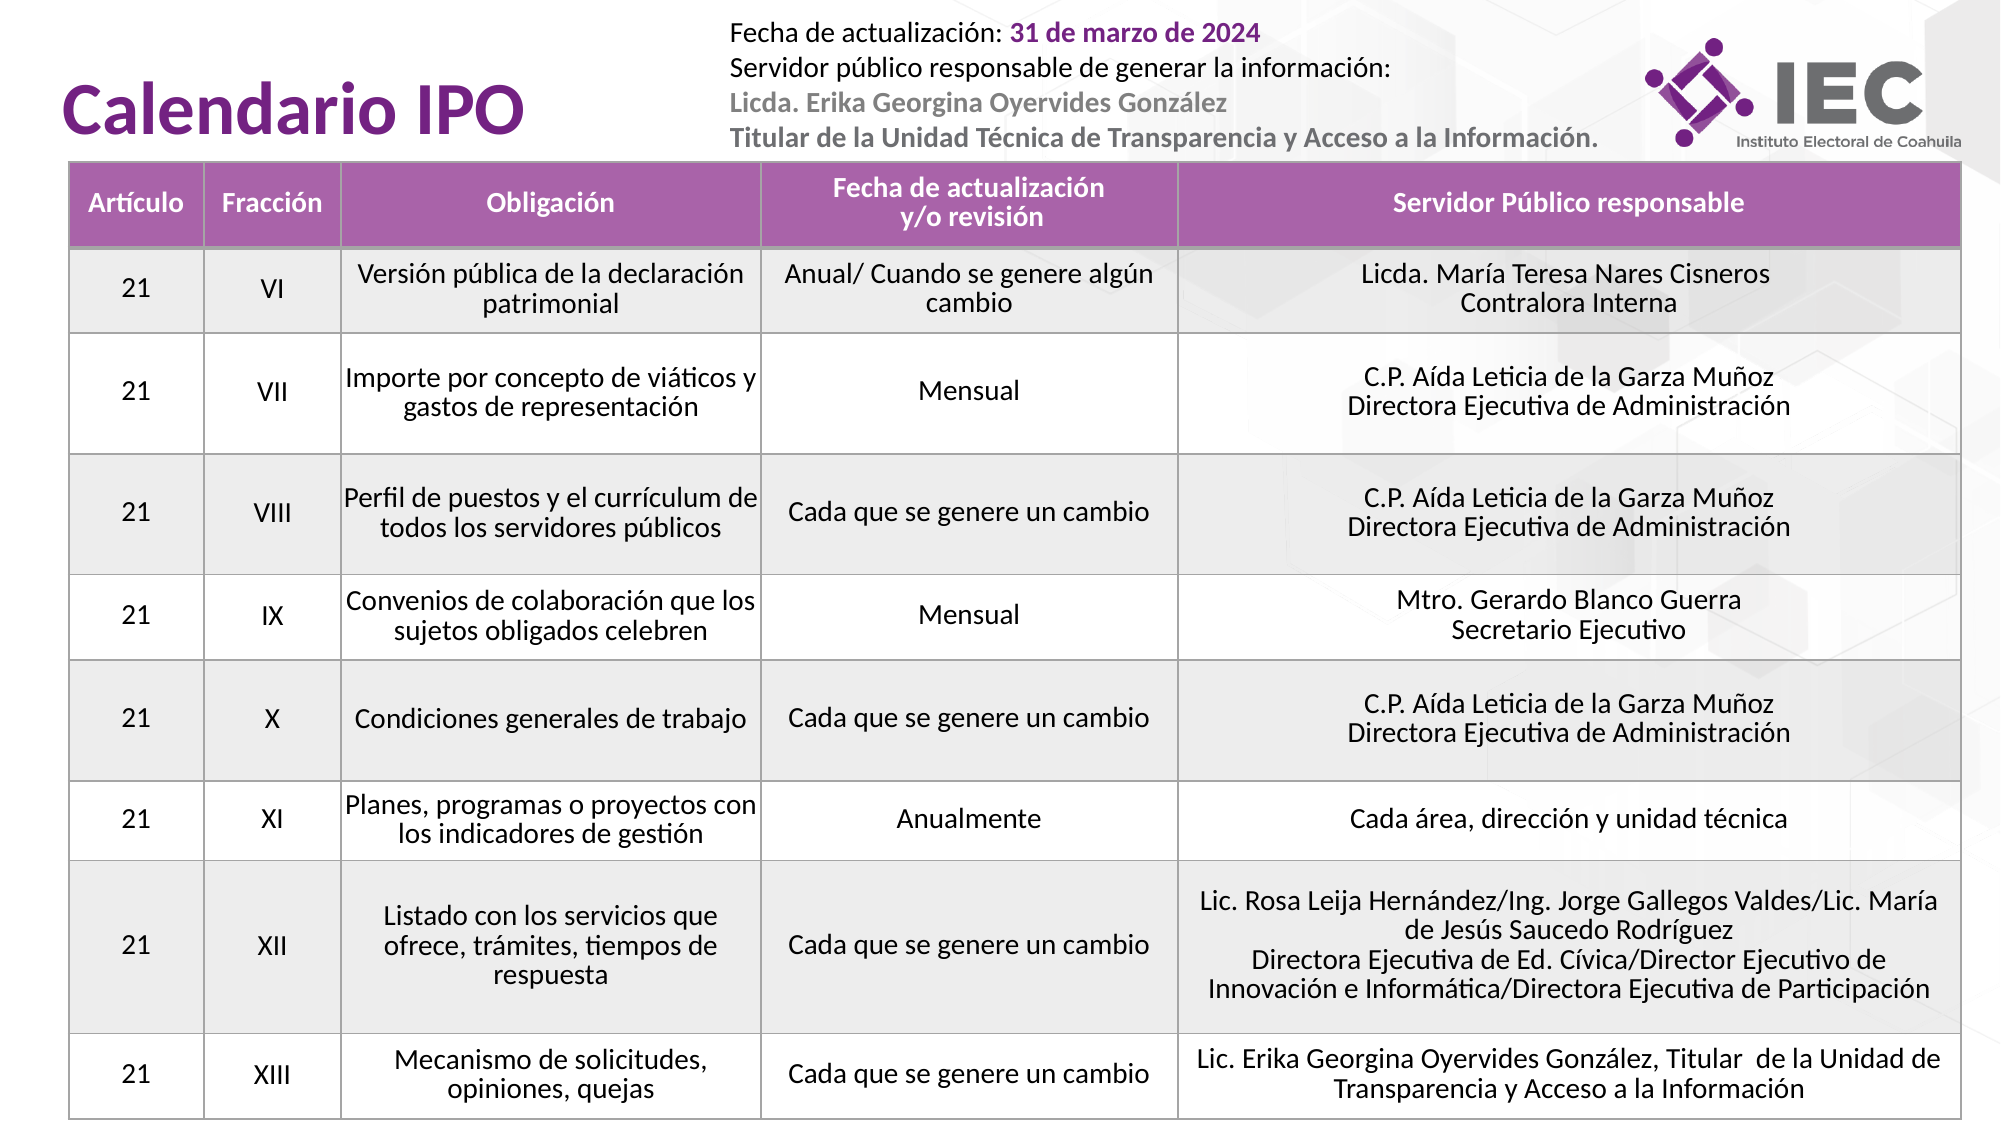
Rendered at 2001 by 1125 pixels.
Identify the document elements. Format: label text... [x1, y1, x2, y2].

table_cell Mecanismo de solicitudes, opiniones, quejas [342, 1034, 760, 1118]
table_header Fracción [205, 163, 340, 246]
table_cell Perfil de puestos y el currículum de todos los servidores públicos [342, 455, 760, 574]
table_cell Anualmente [762, 782, 1177, 860]
table_cell Importe por concepto de viáticos y gastos de representación [342, 334, 760, 453]
table_cell Cada que se genere un cambio [762, 1034, 1177, 1118]
table_cell Condiciones generales de trabajo [342, 661, 760, 780]
table_cell 21 [70, 661, 203, 780]
table_header Artículo [70, 163, 203, 246]
table_cell VIII [205, 455, 340, 574]
table_cell Mensual [762, 334, 1177, 453]
table_cell XII [205, 861, 340, 1033]
table_cell Mensual [762, 575, 1177, 659]
table_cell 21 [70, 250, 203, 332]
table_cell Cada área, dirección y unidad técnica [1179, 782, 1960, 860]
table_cell 21 [70, 782, 203, 860]
table_cell Listado con los servicios que ofrece, trámites, tiempos de respuesta [342, 861, 760, 1033]
text_box Fecha de actualización: 31 de marzo de 2024 Servidor público responsable de generar la información: Licda. Erika Georgina Oyervides González Titular de la Unidad Técnica de Transparencia y Acceso a la Información. [715, 5, 1654, 161]
table_cell C.P. Aída Leticia de la Garza Muñoz Directora Ejecutiva de Administración [1179, 334, 1960, 453]
table_cell X [205, 661, 340, 780]
table_cell Lic. Erika Georgina Oyervides González, Titular de la Unidad de Transparencia y Acceso a la Información [1179, 1034, 1960, 1118]
table_cell 21 [70, 575, 203, 659]
table_cell XIII [205, 1034, 340, 1118]
picture [0, 0, 2001, 1125]
table_header Servidor Público responsable [1179, 163, 1960, 246]
table_cell VI [205, 250, 340, 332]
table_cell 21 [70, 861, 203, 1033]
table_cell Cada que se genere un cambio [762, 861, 1177, 1033]
table_cell VII [205, 334, 340, 453]
table_cell Versión pública de la declaración patrimonial [342, 250, 760, 332]
table_cell Cada que se genere un cambio [762, 661, 1177, 780]
table_header Obligación [342, 163, 760, 246]
table_cell Licda. María Teresa Nares Cisneros Contralora Interna [1179, 250, 1960, 332]
table_cell C.P. Aída Leticia de la Garza Muñoz Directora Ejecutiva de Administración [1179, 661, 1960, 780]
table_cell 21 [70, 1034, 203, 1118]
table_cell 21 [70, 334, 203, 453]
table_header Fecha de actualización y/o revisión [762, 163, 1177, 246]
table_cell Lic. Rosa Leija Hernández/Ing. Jorge Gallegos Valdes/Lic. María de Jesús Saucedo Rodríguez Directora Ejecutiva de Ed. Cívica/Director Ejecutivo de Innovación e Informática/Directora Ejecutiva de Participación [1179, 861, 1960, 1033]
table_cell Convenios de colaboración que los sujetos obligados celebren [342, 575, 760, 659]
table_cell 21 [70, 455, 203, 574]
table_cell Mtro. Gerardo Blanco Guerra Secretario Ejecutivo [1179, 575, 1960, 659]
table_cell Planes, programas o proyectos con los indicadores de gestión [342, 782, 760, 860]
text_box Calendario IPO [47, 52, 687, 157]
table_cell C.P. Aída Leticia de la Garza Muñoz Directora Ejecutiva de Administración [1179, 455, 1960, 574]
table_cell Anual/ Cuando se genere algún cambio [762, 250, 1177, 332]
table_cell IX [205, 575, 340, 659]
table_cell Cada que se genere un cambio [762, 455, 1177, 574]
table_cell XI [205, 782, 340, 860]
